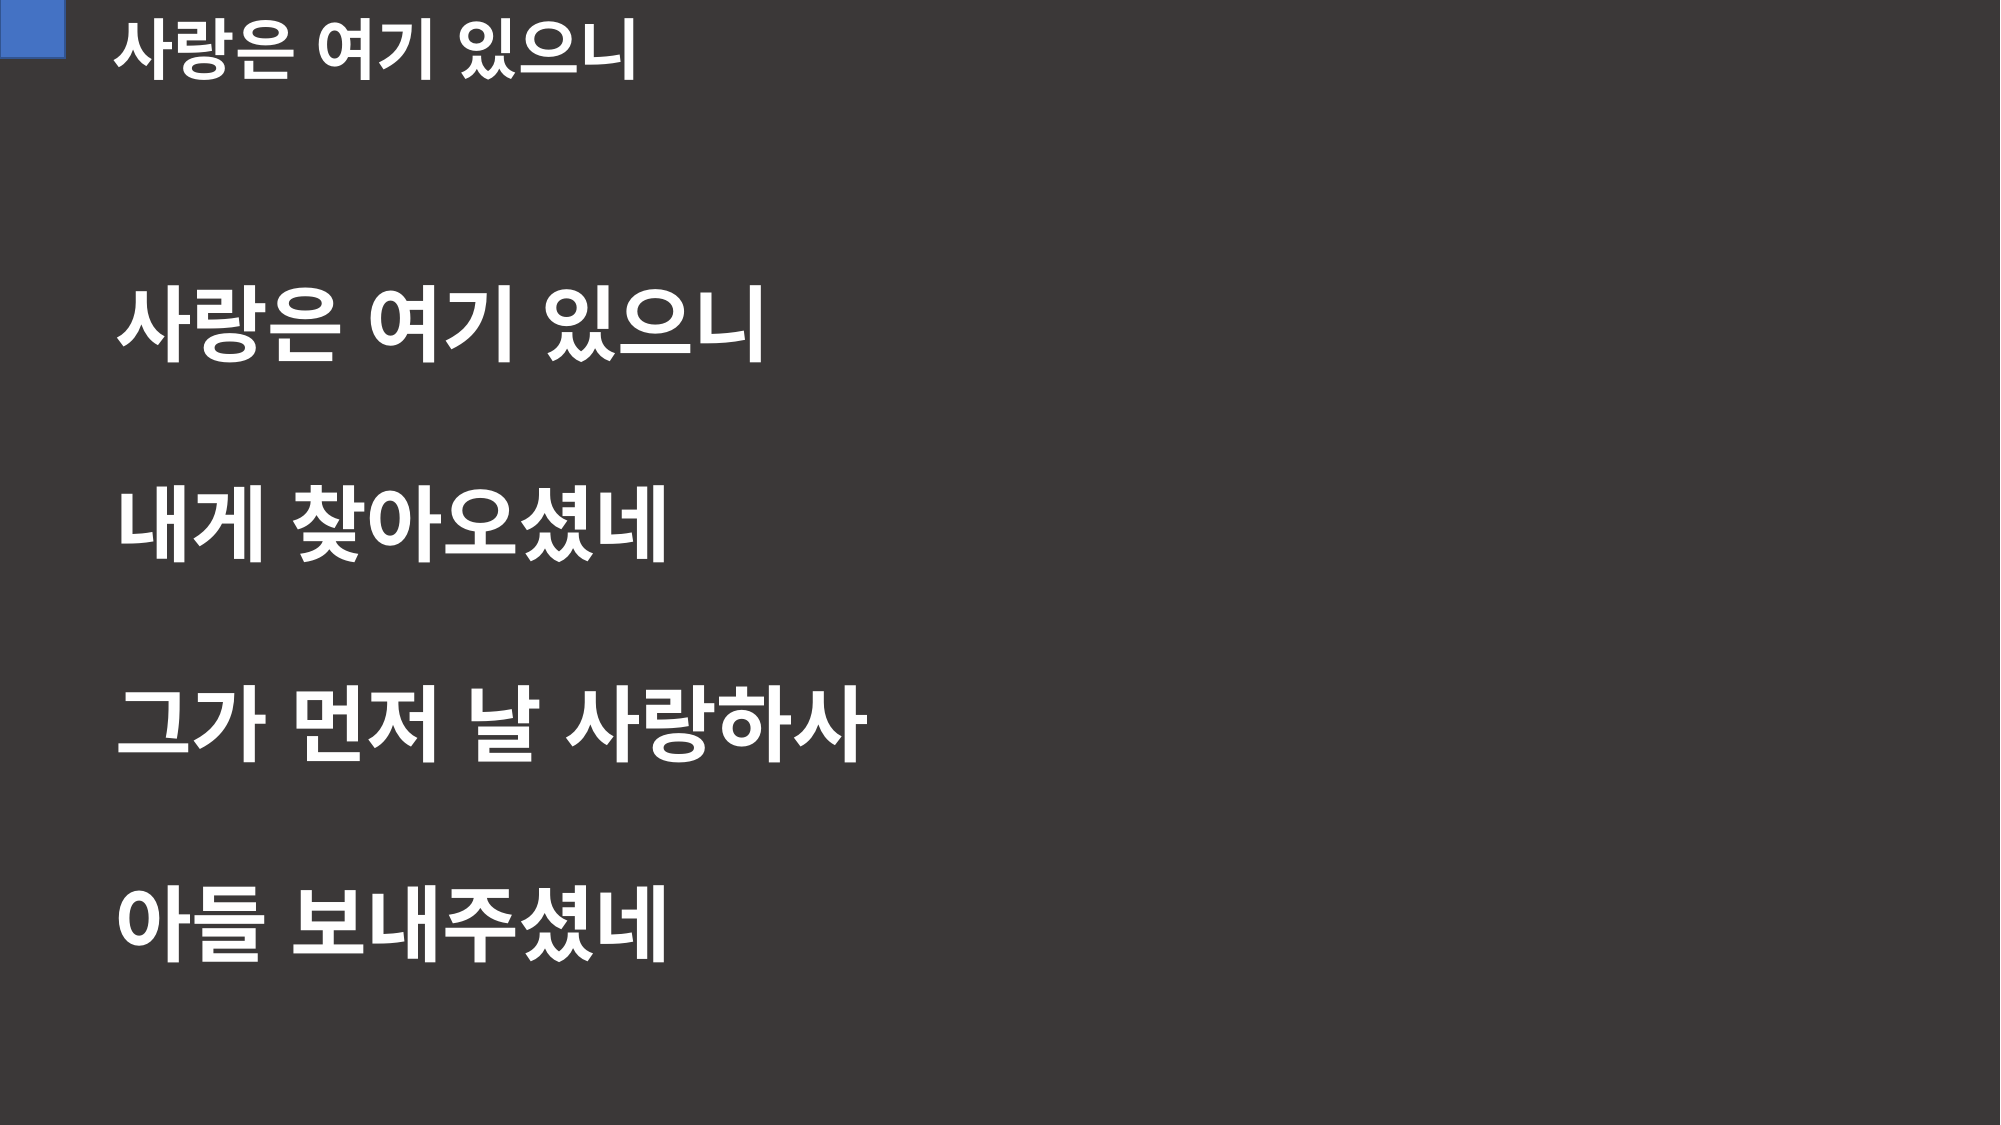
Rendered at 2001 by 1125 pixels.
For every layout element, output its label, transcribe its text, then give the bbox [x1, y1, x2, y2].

text_box 사랑은 여기 있으니 내게 찾아오셨네 그가 먼저 날 사랑하사 아들 보내주셨네 [101, 165, 885, 980]
text_box 사랑은 여기 있으니 [97, 0, 1098, 95]
text_box [0, 0, 66, 59]
